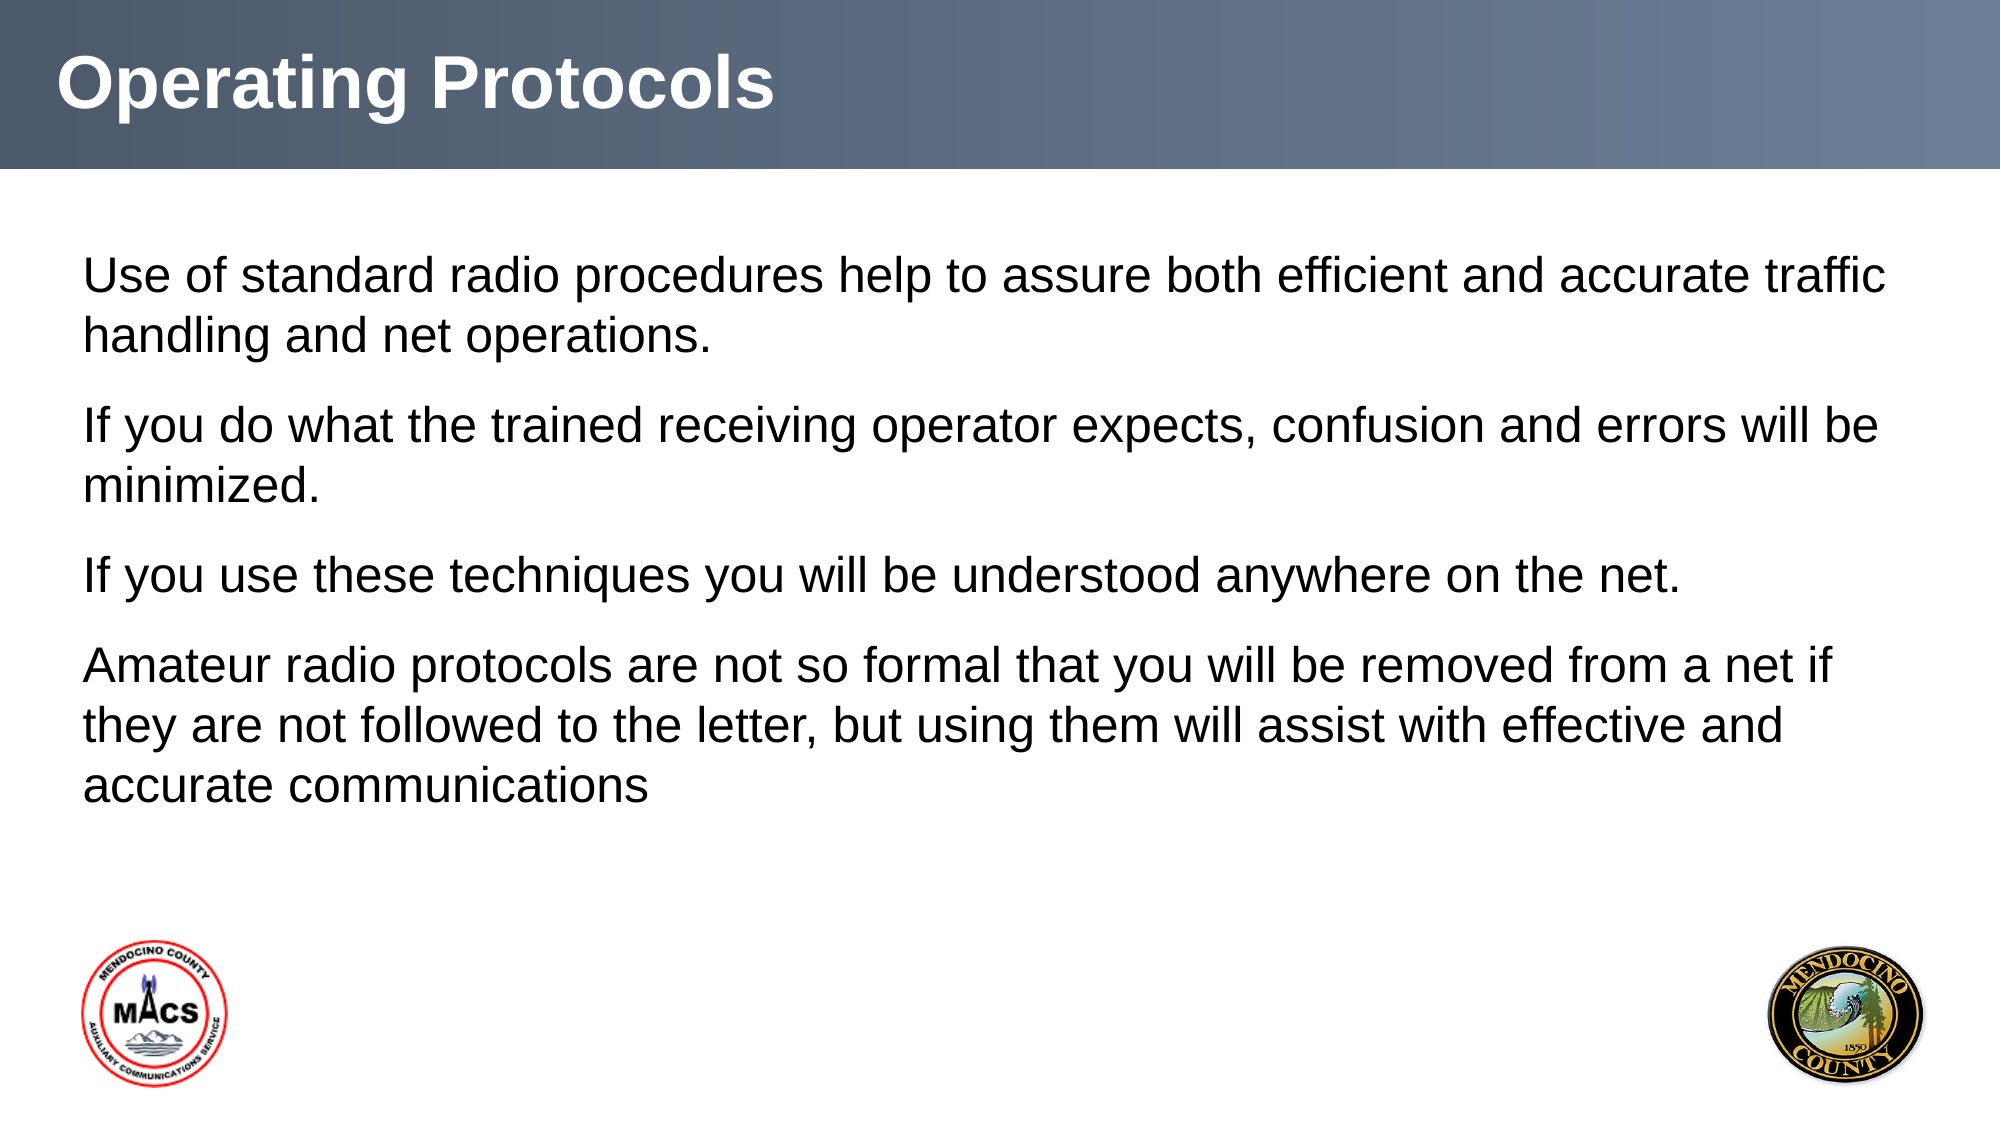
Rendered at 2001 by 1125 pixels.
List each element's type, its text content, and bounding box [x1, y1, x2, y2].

picture [81, 940, 228, 1088]
text_box Use of standard radio procedures help to assure both efficient and accurate traffic handling and net operations. If you do what the trained receiving operator expects, confusion and errors will be minimized. If you use these techniques you will be understood anywhere on the net. Amateur radio protocols are not so formal that you will be removed from a net if they are not followed to the letter, but using them will assist with effective and accurate communications [67, 235, 1925, 837]
text_box [71, 209, 1929, 837]
text_box [63, 235, 1929, 941]
title Operating Protocols [0, 0, 2000, 169]
picture [1761, 940, 1929, 1088]
text_box [63, 168, 1936, 815]
